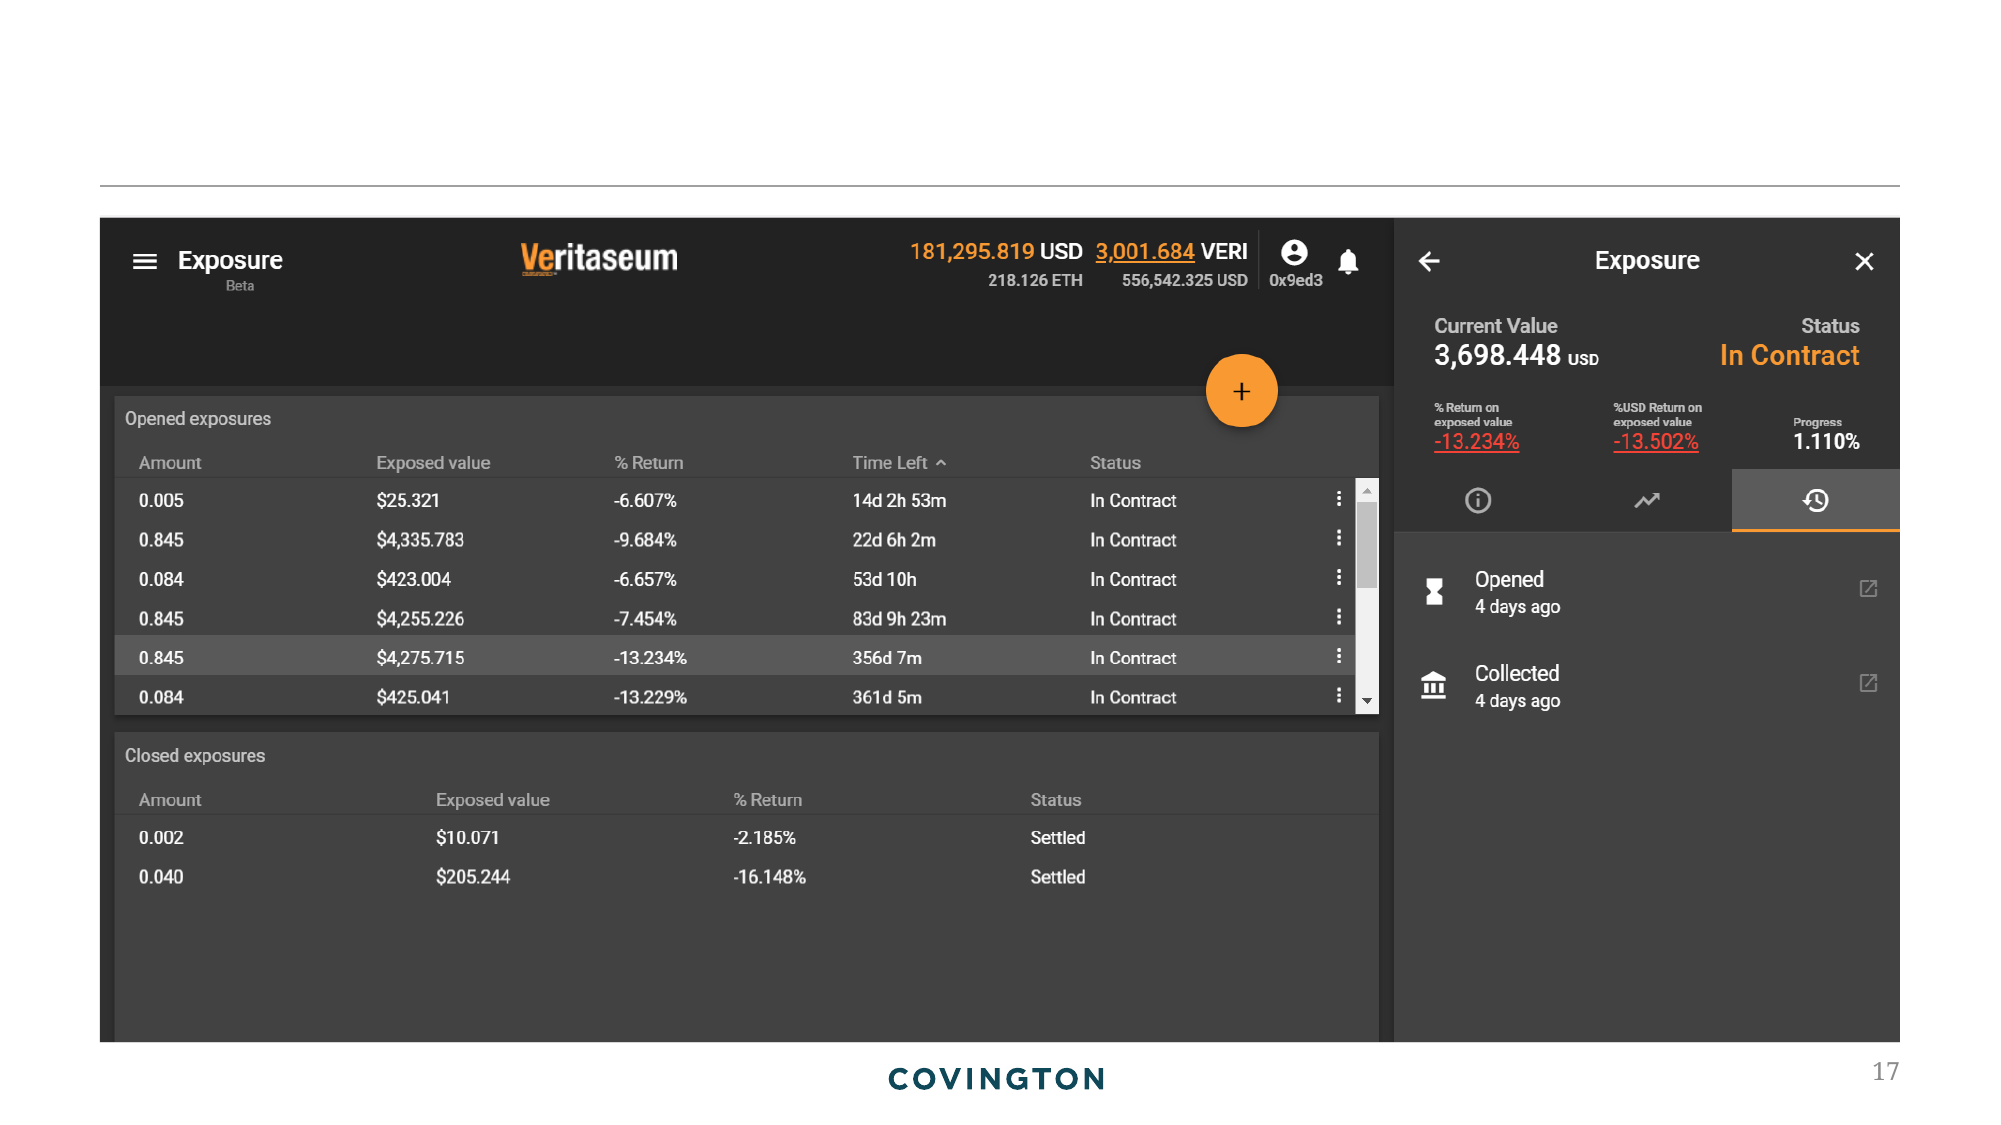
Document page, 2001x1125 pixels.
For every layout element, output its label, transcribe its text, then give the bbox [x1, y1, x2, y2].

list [99, 215, 1901, 1043]
slide_number 17 [1449, 1054, 1900, 1103]
